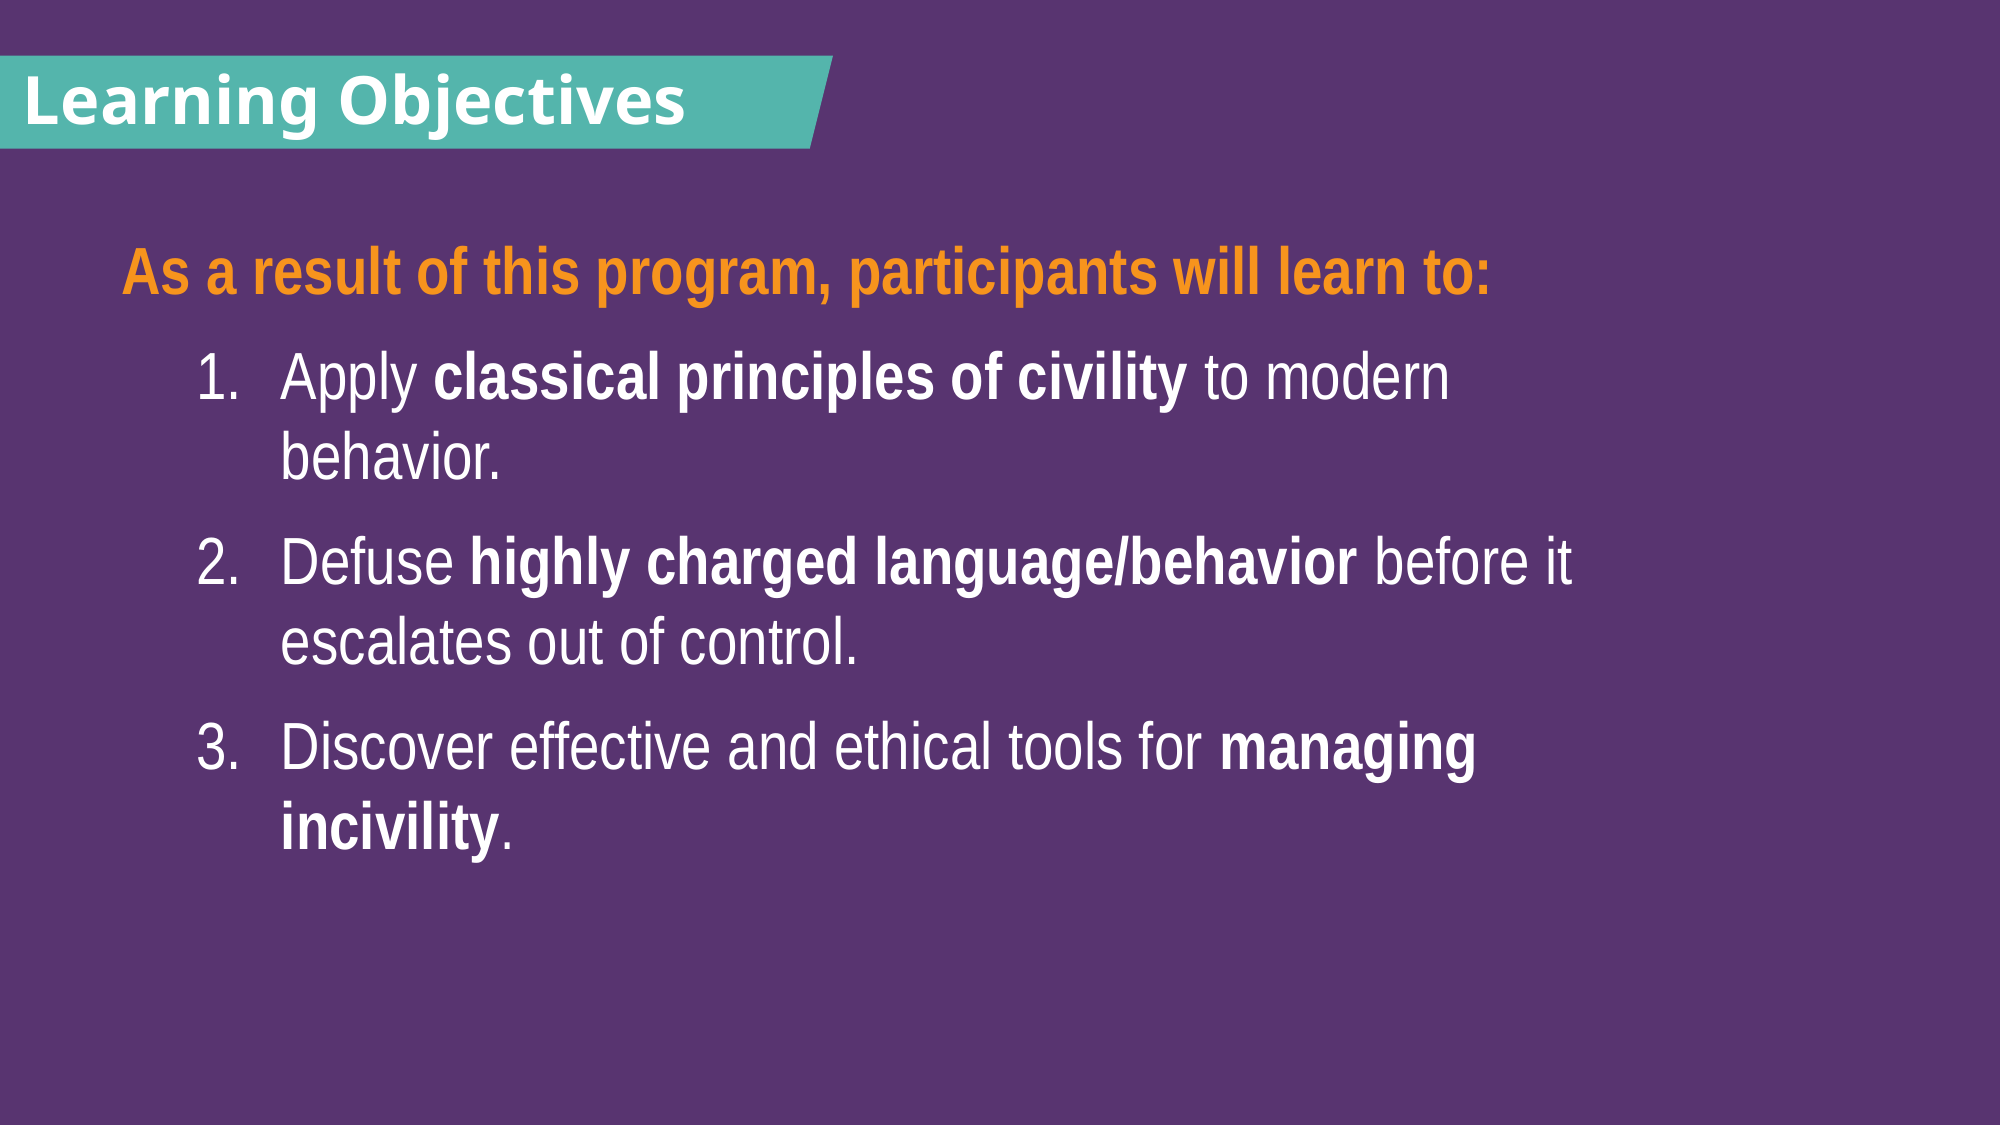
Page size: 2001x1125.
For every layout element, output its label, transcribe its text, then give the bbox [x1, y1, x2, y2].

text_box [0, 50, 833, 149]
text_box As a result of this program, participants will learn to: Apply classical principles of civility to modern behavior. Defuse highly charged language/behavior before it escalates out of control. Discover effective and ethical tools for managing incivility. [106, 220, 1648, 871]
